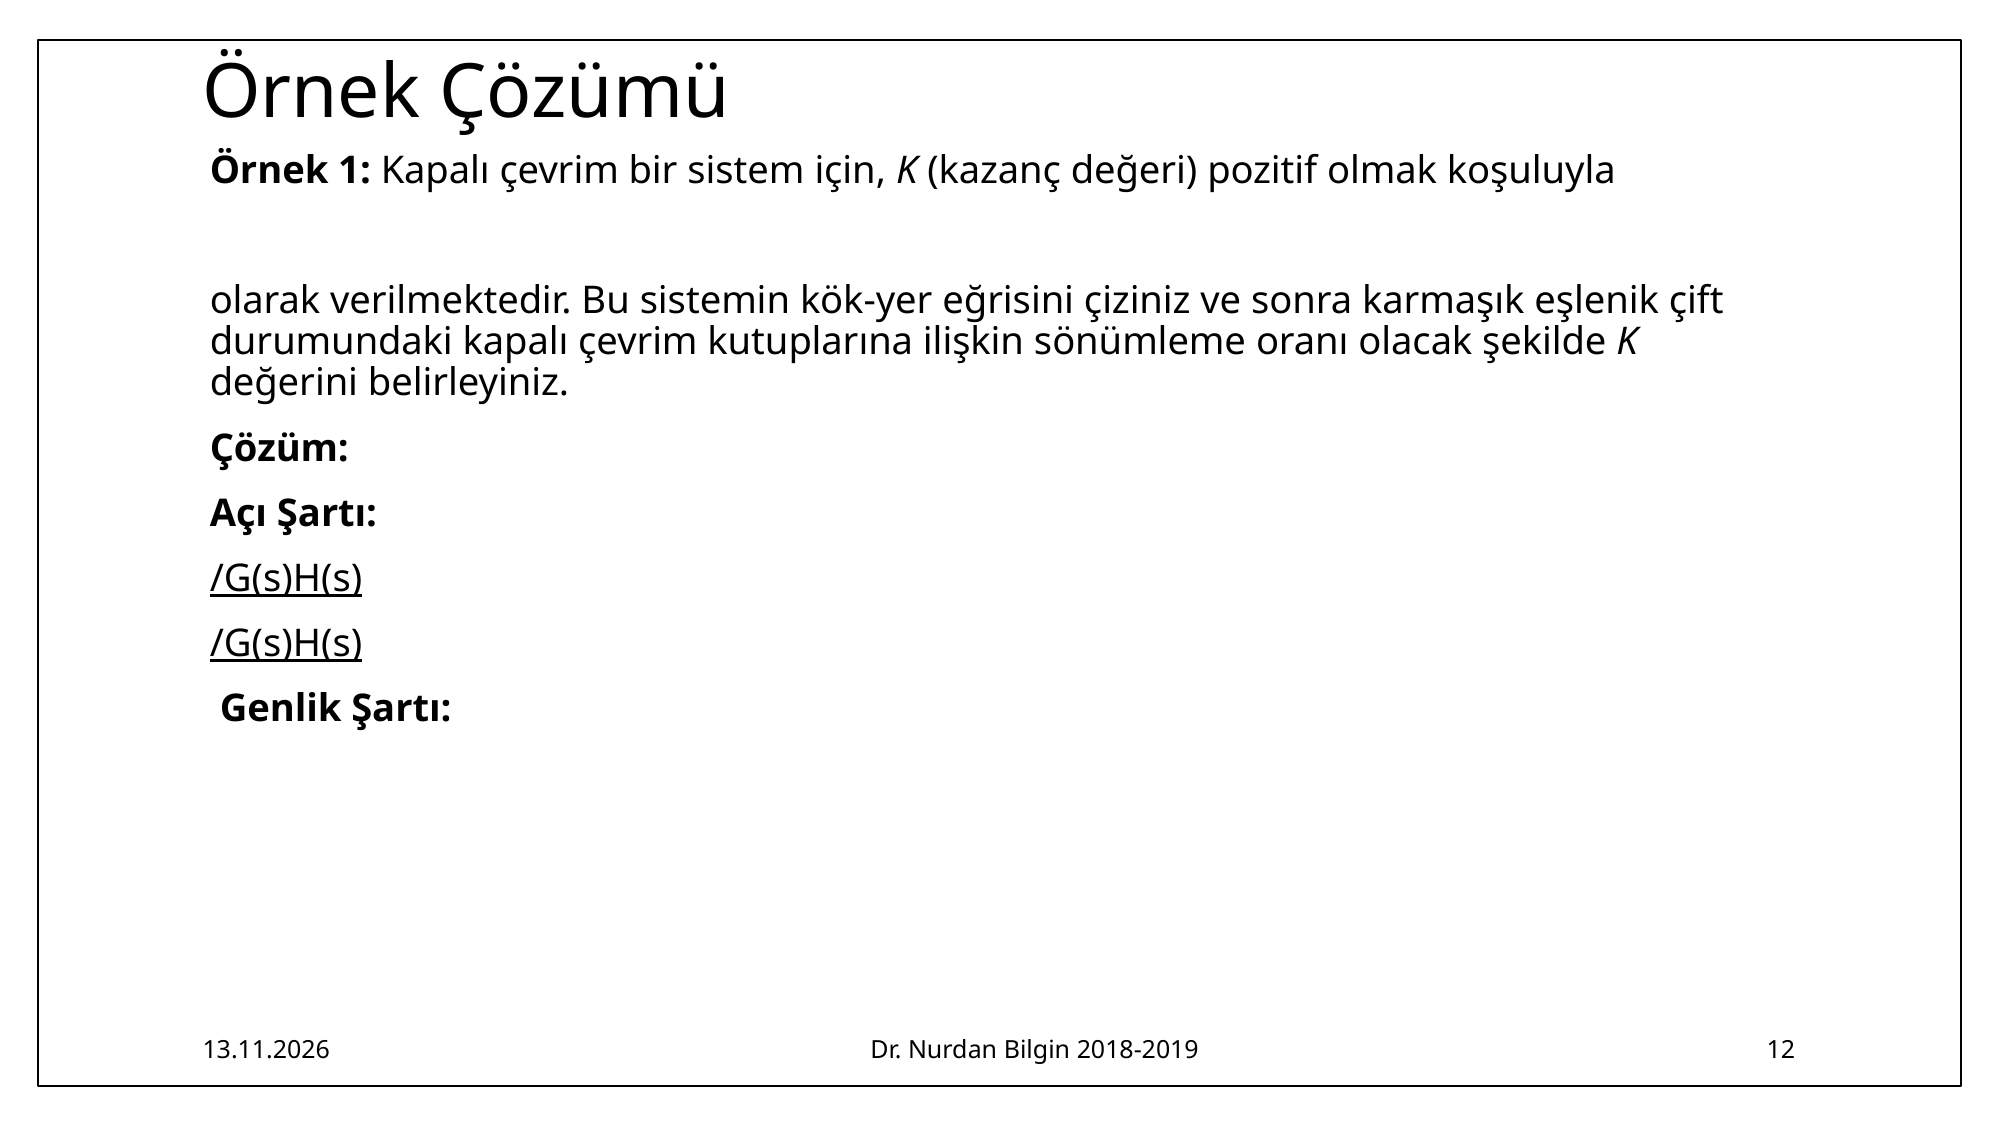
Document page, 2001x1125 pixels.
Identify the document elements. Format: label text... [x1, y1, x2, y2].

slide_number 12 [1530, 1020, 1811, 1081]
footer Dr. Nurdan Bilgin 2018-2019 [647, 1020, 1422, 1081]
title Örnek Çözümü [187, 59, 1808, 128]
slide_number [187, 1020, 570, 1081]
